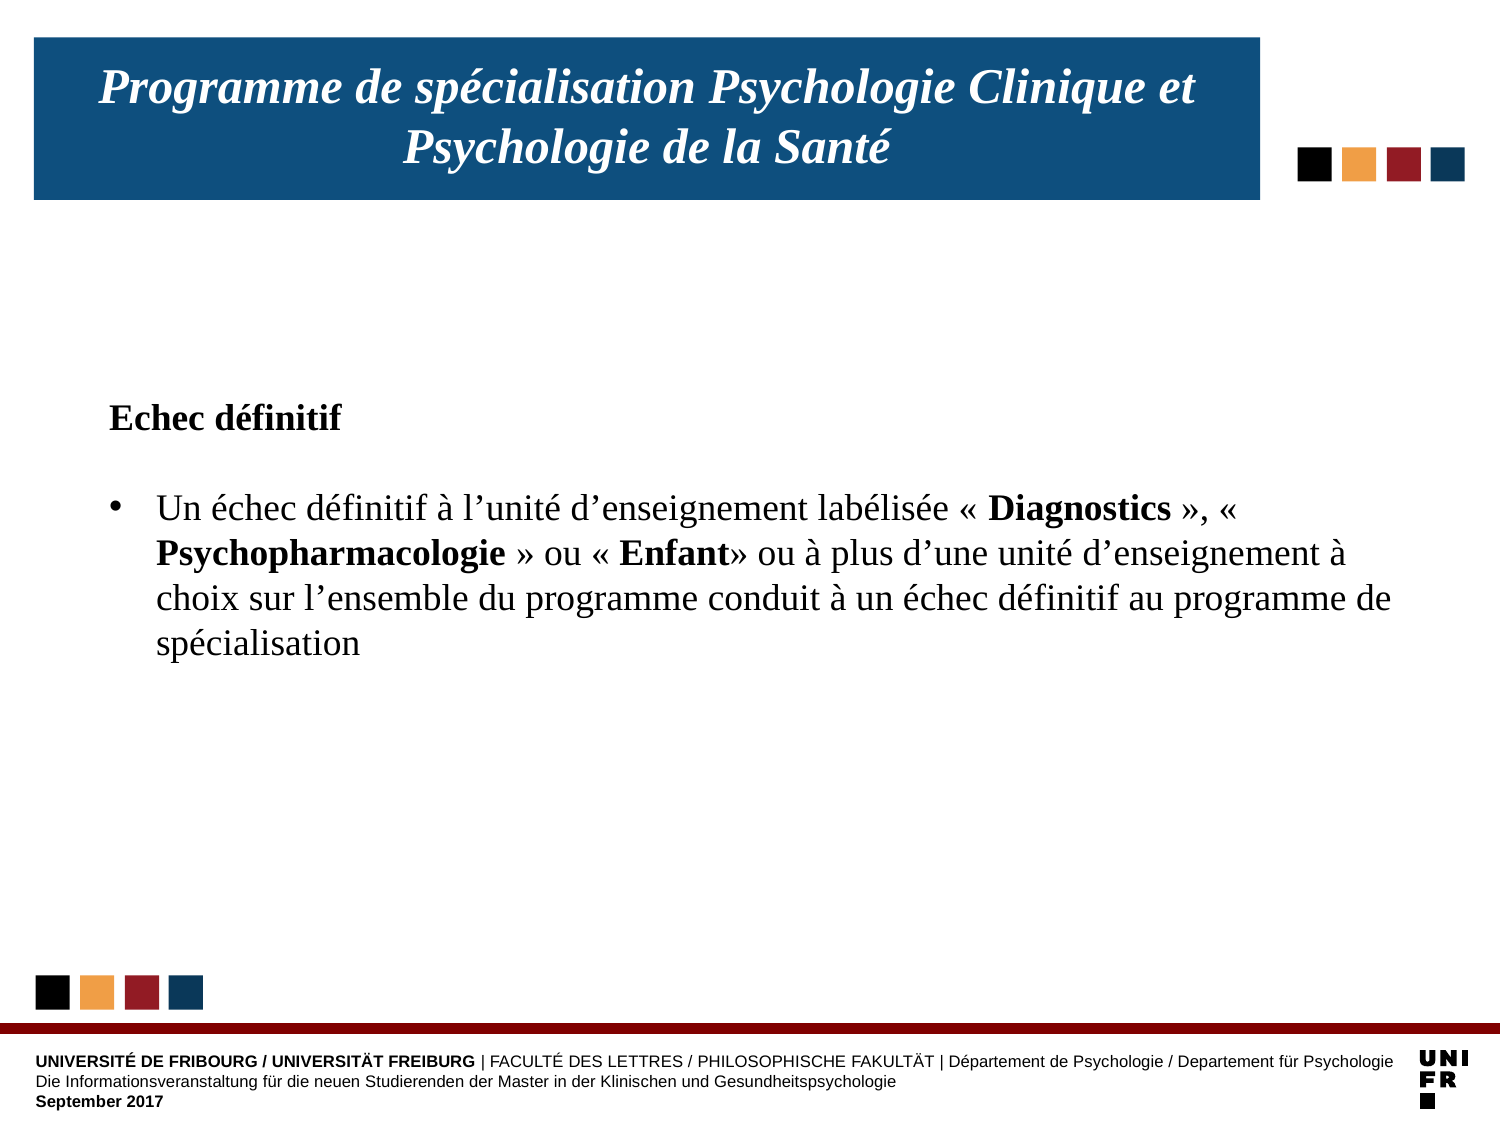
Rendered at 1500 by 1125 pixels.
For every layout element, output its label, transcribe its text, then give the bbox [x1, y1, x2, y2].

text_box Echec définitif Un échec définitif à l’unité d’enseignement labélisée « Diagnostics », « Psychopharmacologie » ou « Enfant» ou à plus d’une unité d’enseignement à choix sur l’ensemble du programme conduit à un échec définitif au programme de spécialisation [94, 385, 1432, 671]
text_box Programme de spécialisation Psychologie Clinique et Psychologie de la Santé [33, 37, 1261, 200]
